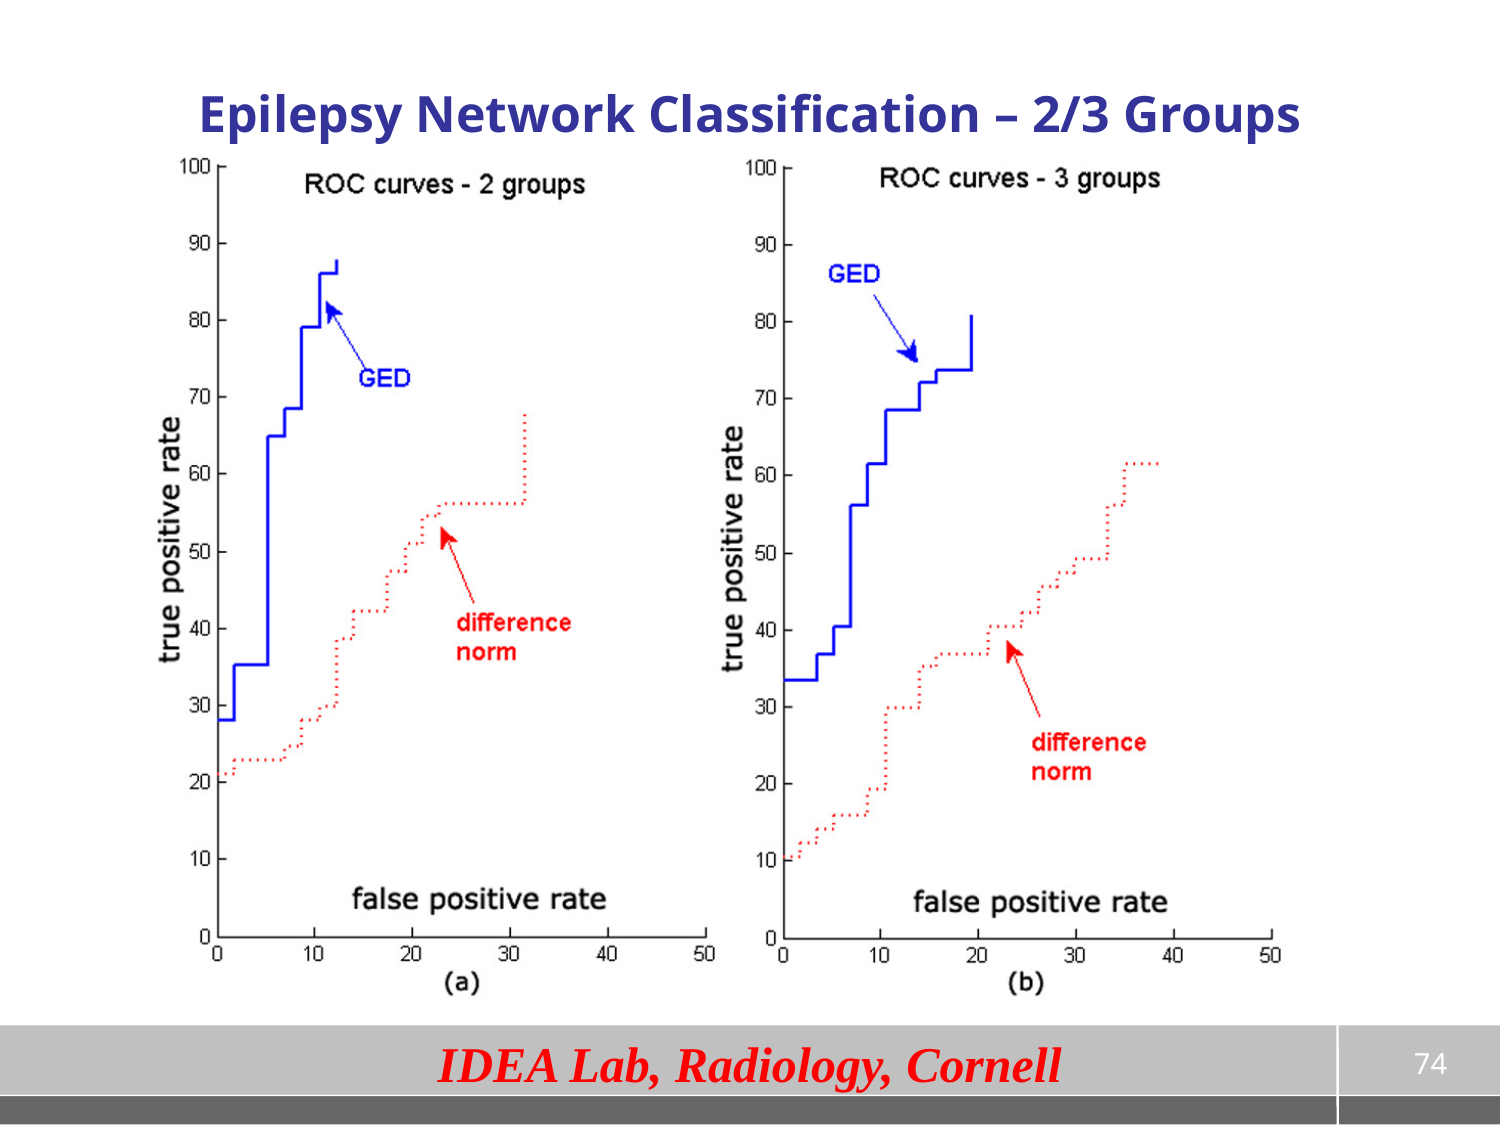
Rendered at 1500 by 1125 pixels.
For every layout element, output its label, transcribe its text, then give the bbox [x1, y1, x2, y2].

slide_number 74 [1349, 1037, 1463, 1088]
text_box Epilepsy Network Classification – 2/3 Groups [74, 37, 1425, 188]
picture [149, 149, 1288, 1001]
